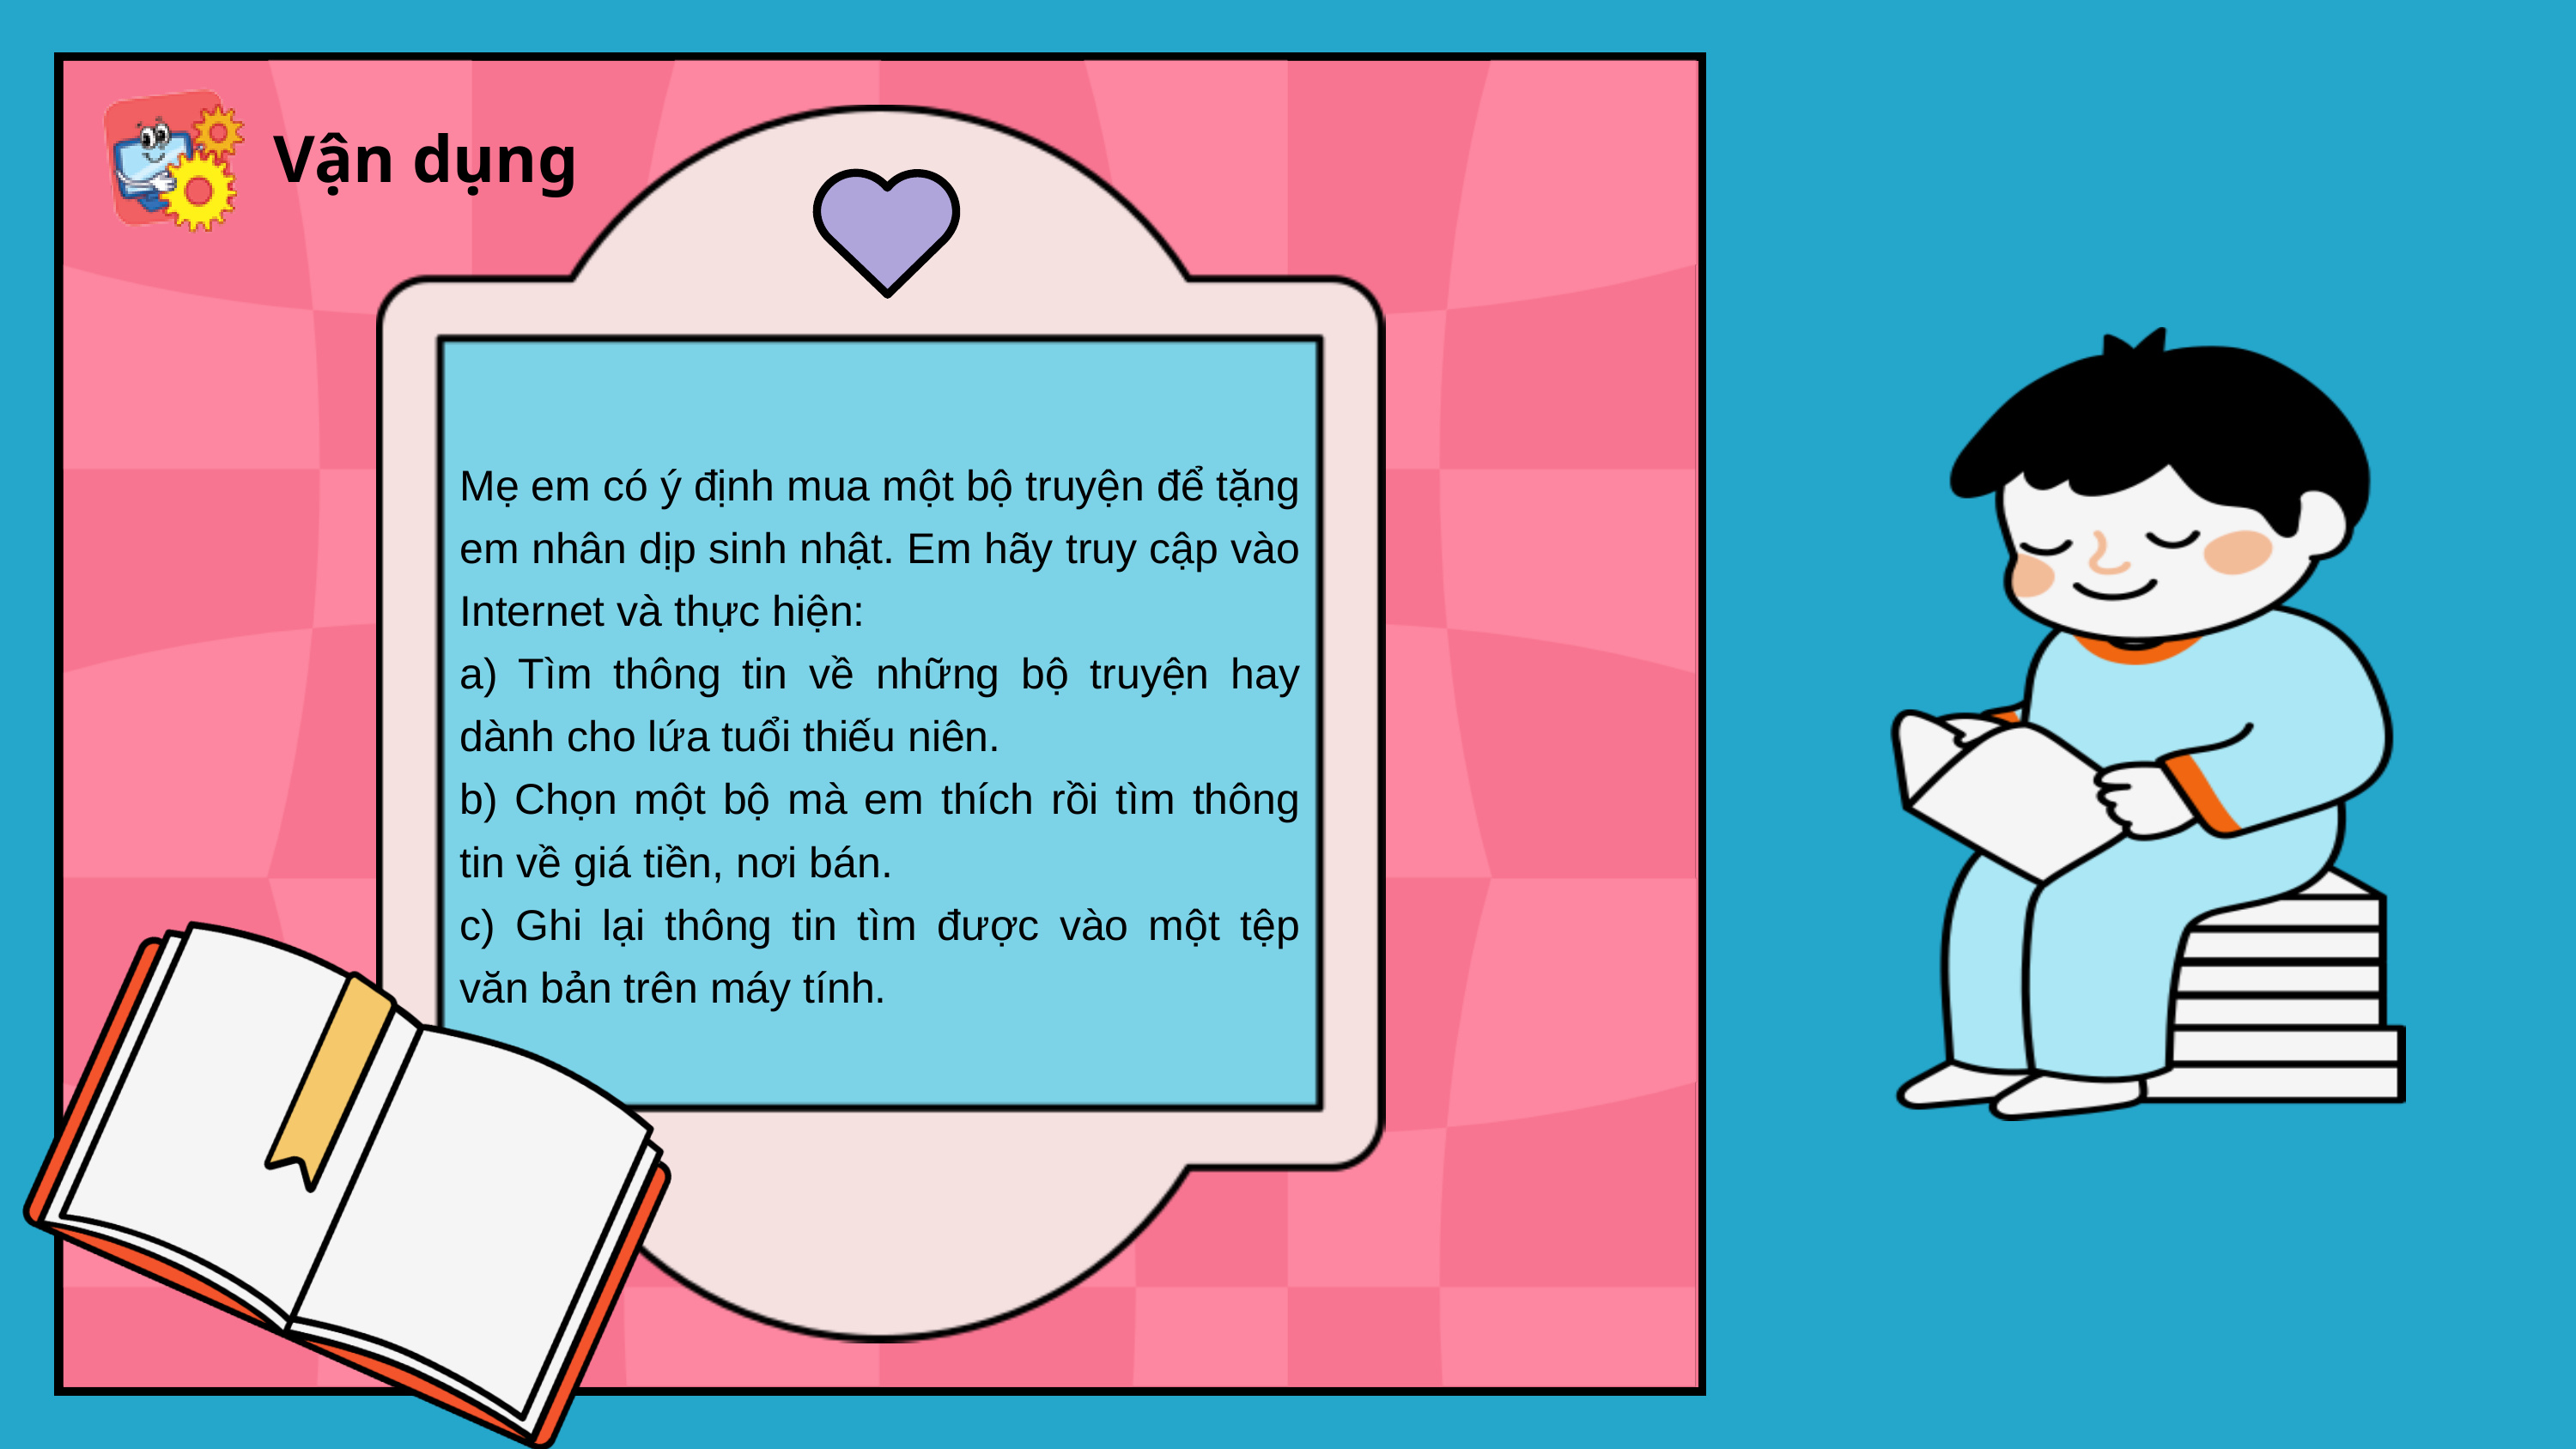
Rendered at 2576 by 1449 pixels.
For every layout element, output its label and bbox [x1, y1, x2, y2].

text_box [811, 171, 958, 295]
picture [0, 0, 2576, 1449]
